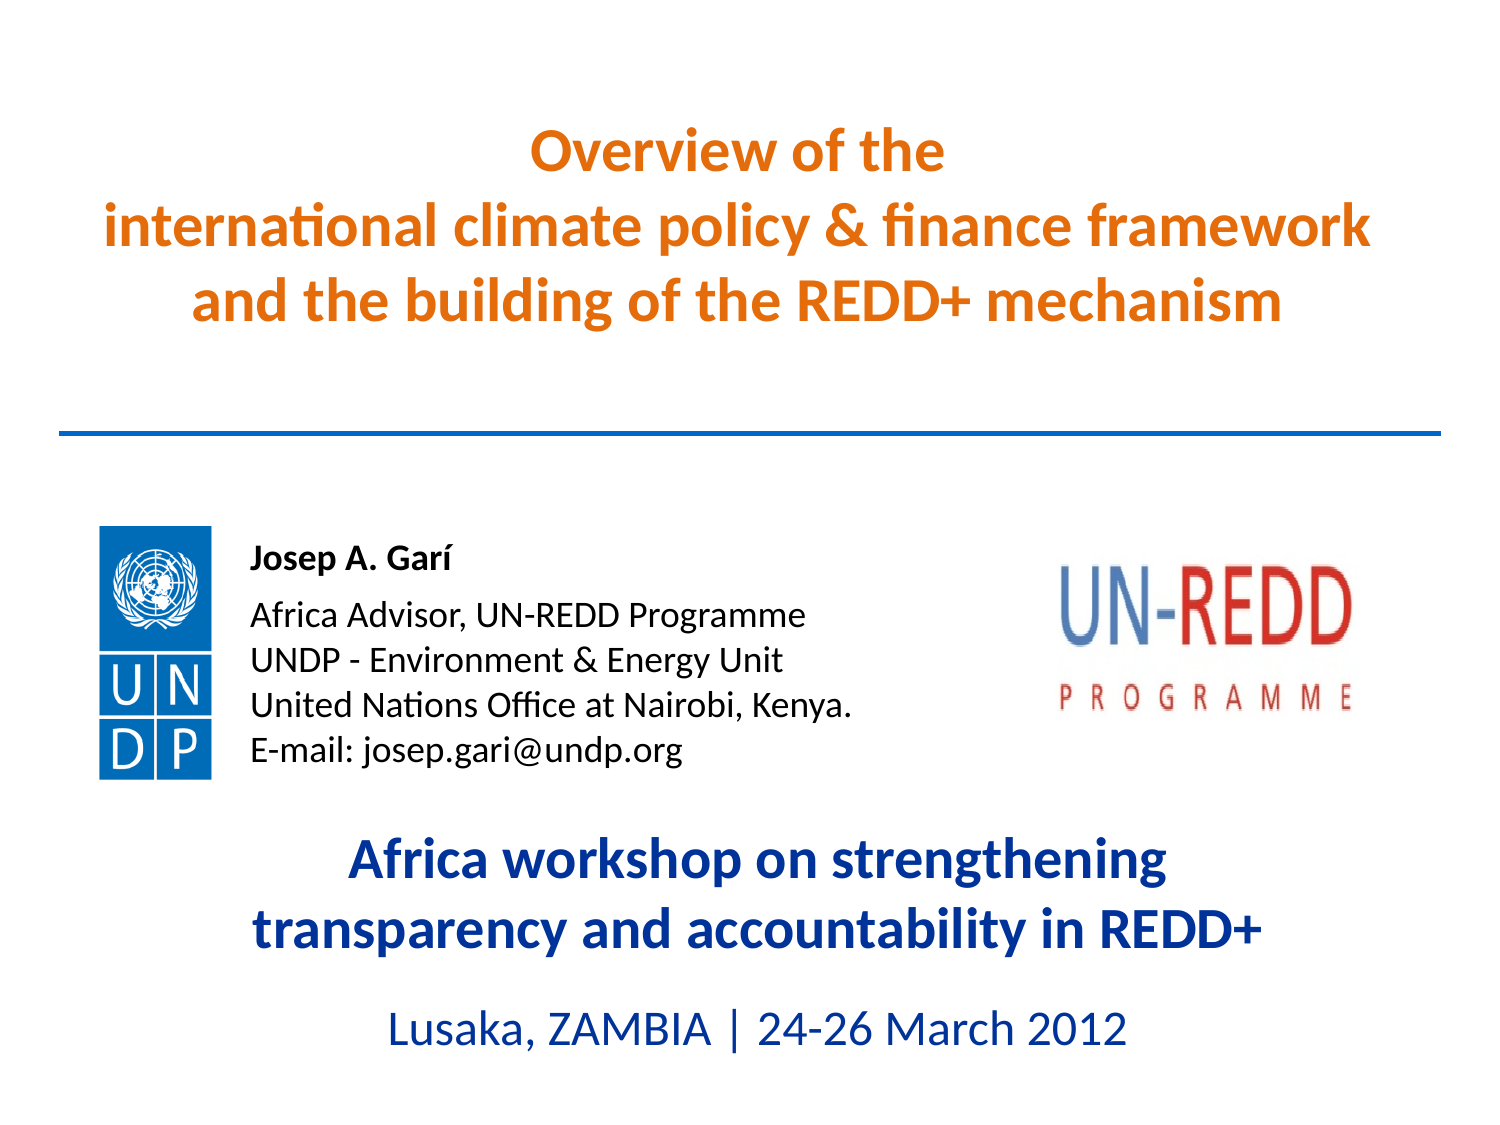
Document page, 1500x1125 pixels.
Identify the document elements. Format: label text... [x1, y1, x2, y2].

title Overview of the international climate policy & finance framework and the building of the REDD+ mechanism [46, 67, 1430, 375]
picture [79, 526, 235, 798]
subtitle Josep A. Garí Africa Advisor, UN-REDD Programme UNDP - Environment & Energy Unit United Nations Office at Nairobi, Kenya. E-mail: josep.gari@undp.org Africa workshop on strengthening transparency and accountability in REDD+ Lusaka, ZAMBIA | 24-26 March 2012 [46, 480, 1442, 1079]
picture [1042, 515, 1360, 739]
